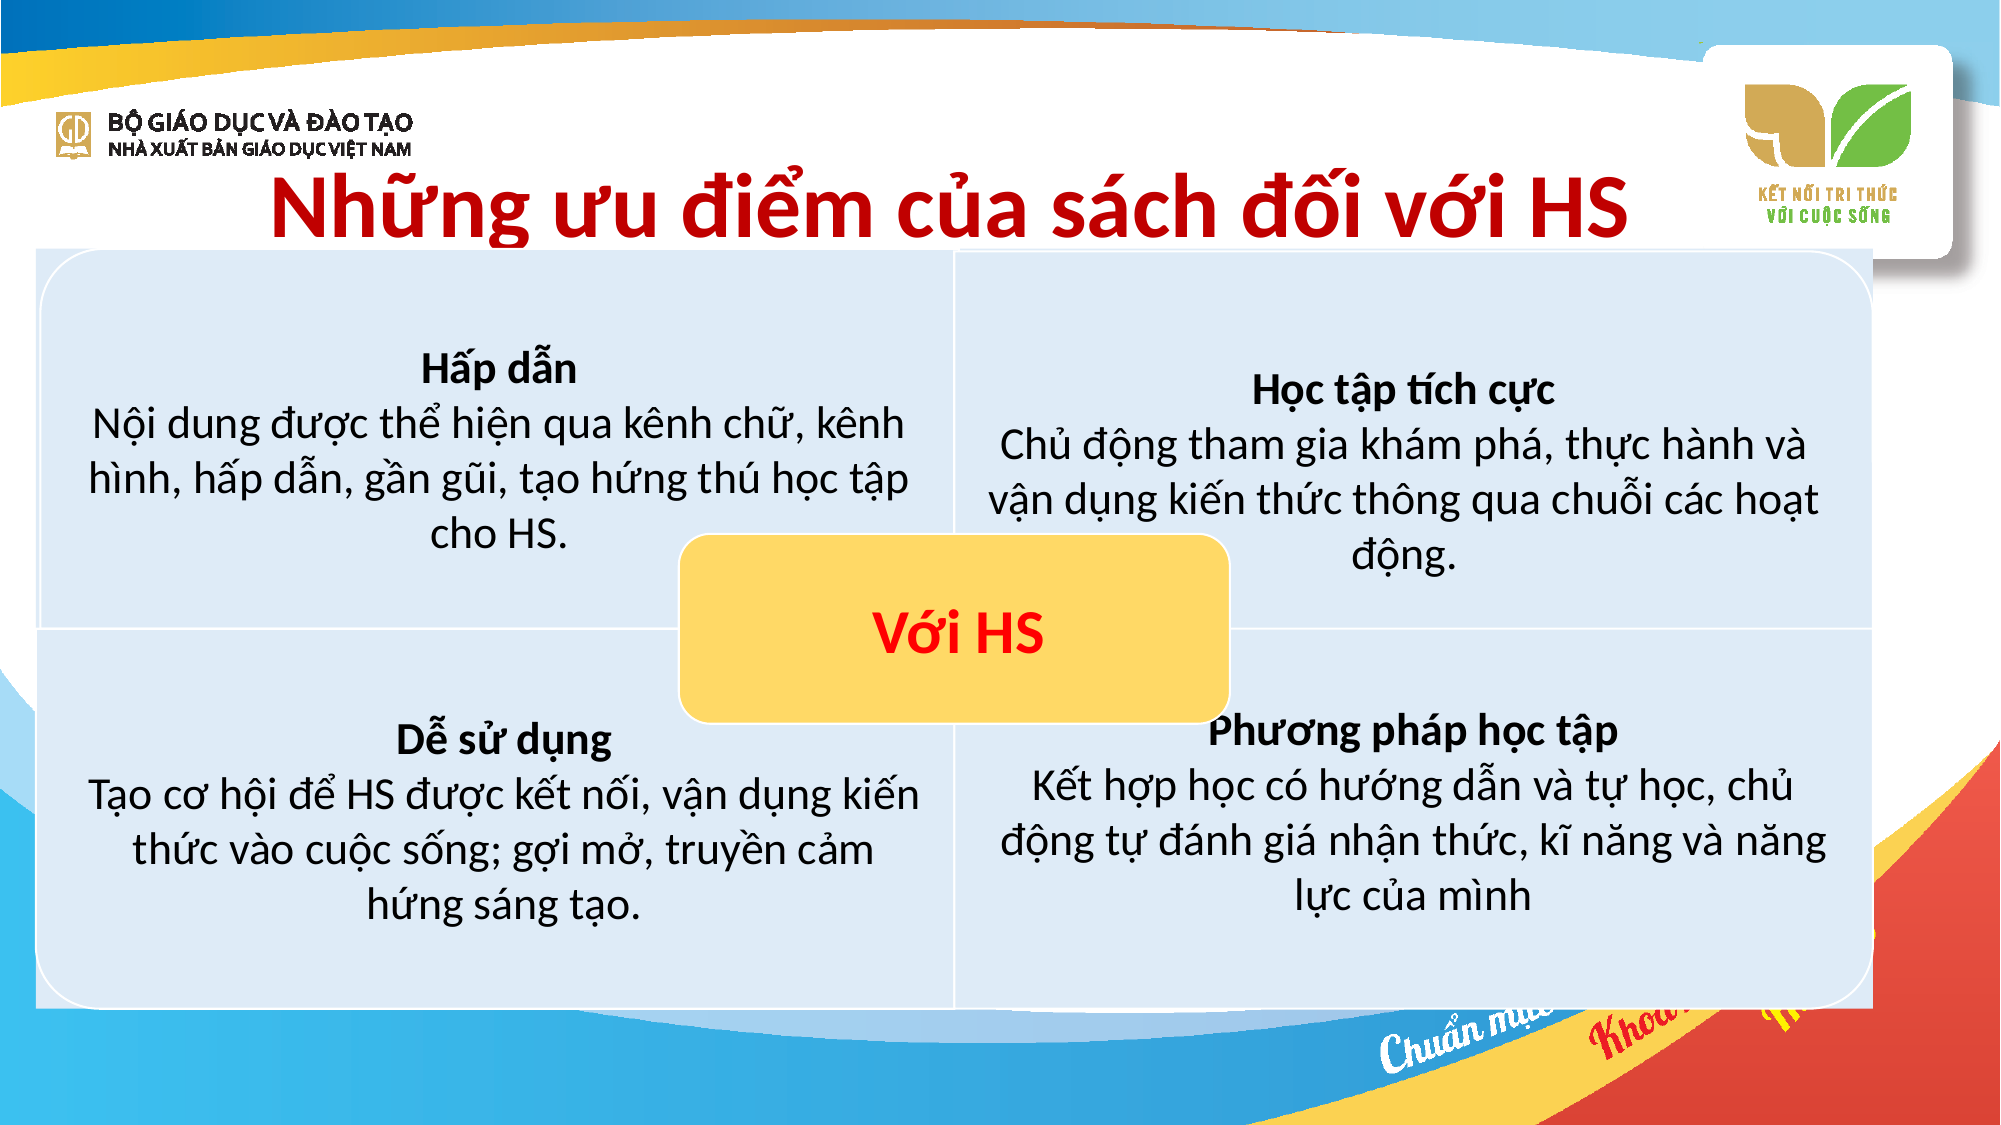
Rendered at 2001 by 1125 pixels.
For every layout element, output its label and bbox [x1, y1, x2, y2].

list [35, 248, 1873, 1009]
picture [0, 0, 2000, 1125]
